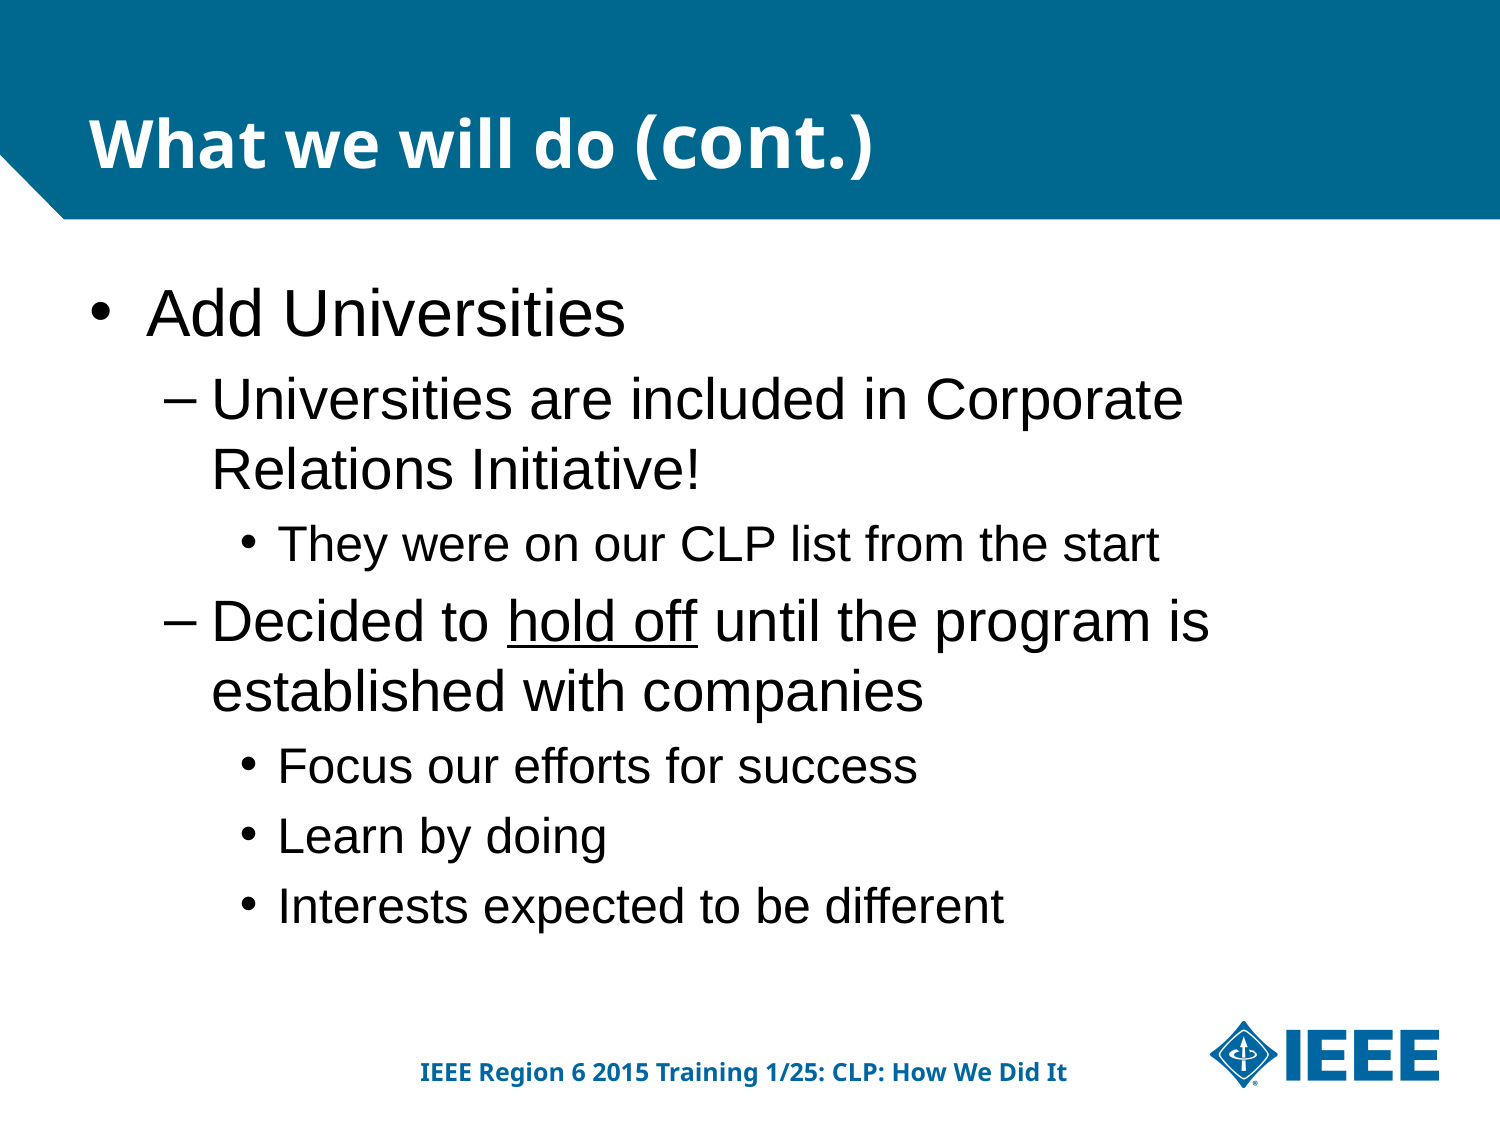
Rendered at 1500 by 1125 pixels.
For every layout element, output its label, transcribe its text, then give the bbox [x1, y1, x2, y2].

list Add Universities Universities are included in Corporate Relations Initiative! They were on our CLP list from the start Decided to hold off until the program is established with companies Focus our efforts for success Learn by doing Interests expected to be different [75, 262, 1425, 1005]
picture [1210, 1021, 1439, 1088]
title What we will do (cont.) [75, 45, 1425, 233]
